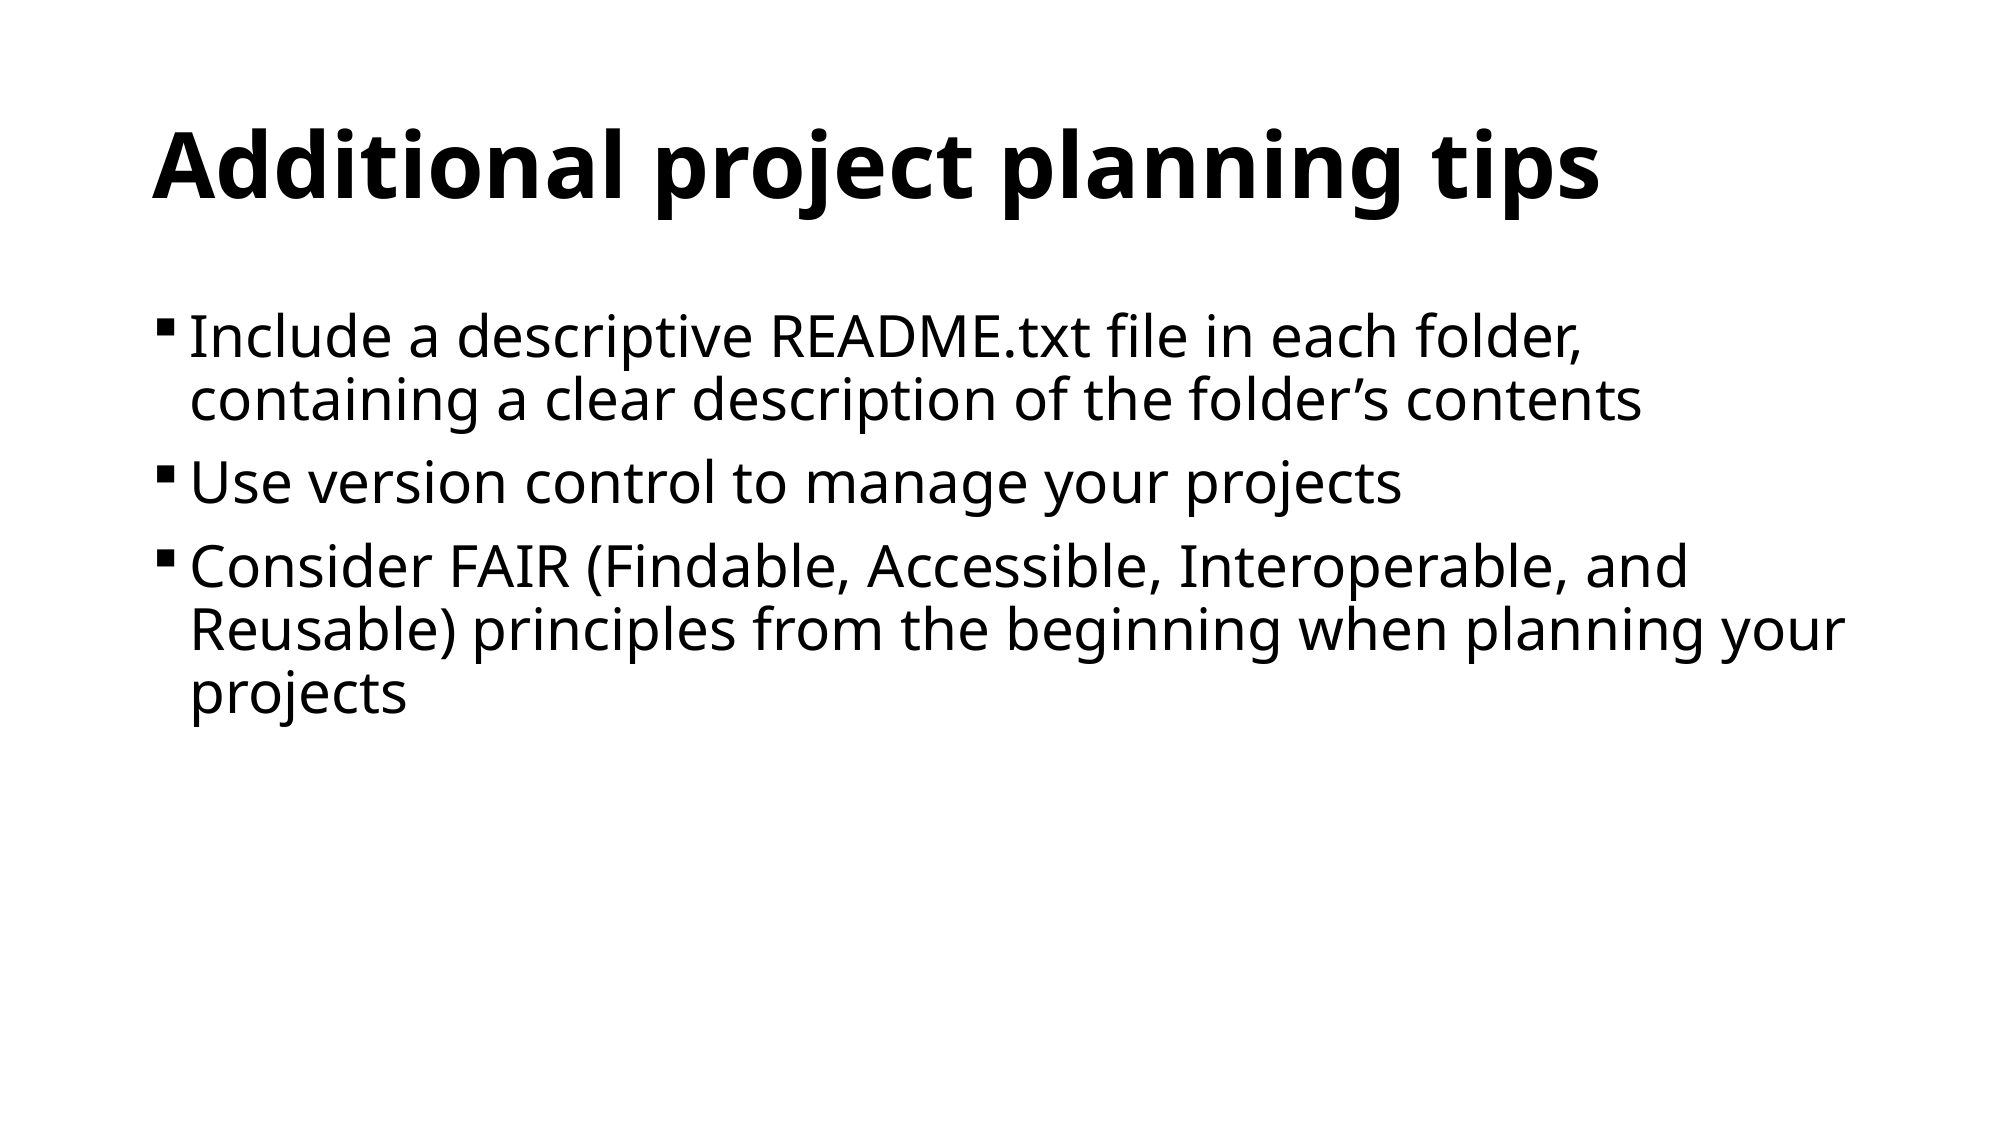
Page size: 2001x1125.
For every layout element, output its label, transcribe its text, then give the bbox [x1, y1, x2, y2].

title Additional project planning tips [137, 59, 1863, 278]
list Include a descriptive README.txt file in each folder, containing a clear description of the folder’s contents Use version control to manage your projects Consider FAIR (Findable, Accessible, Interoperable, and Reusable) principles from the beginning when planning your projects [137, 299, 1863, 1014]
